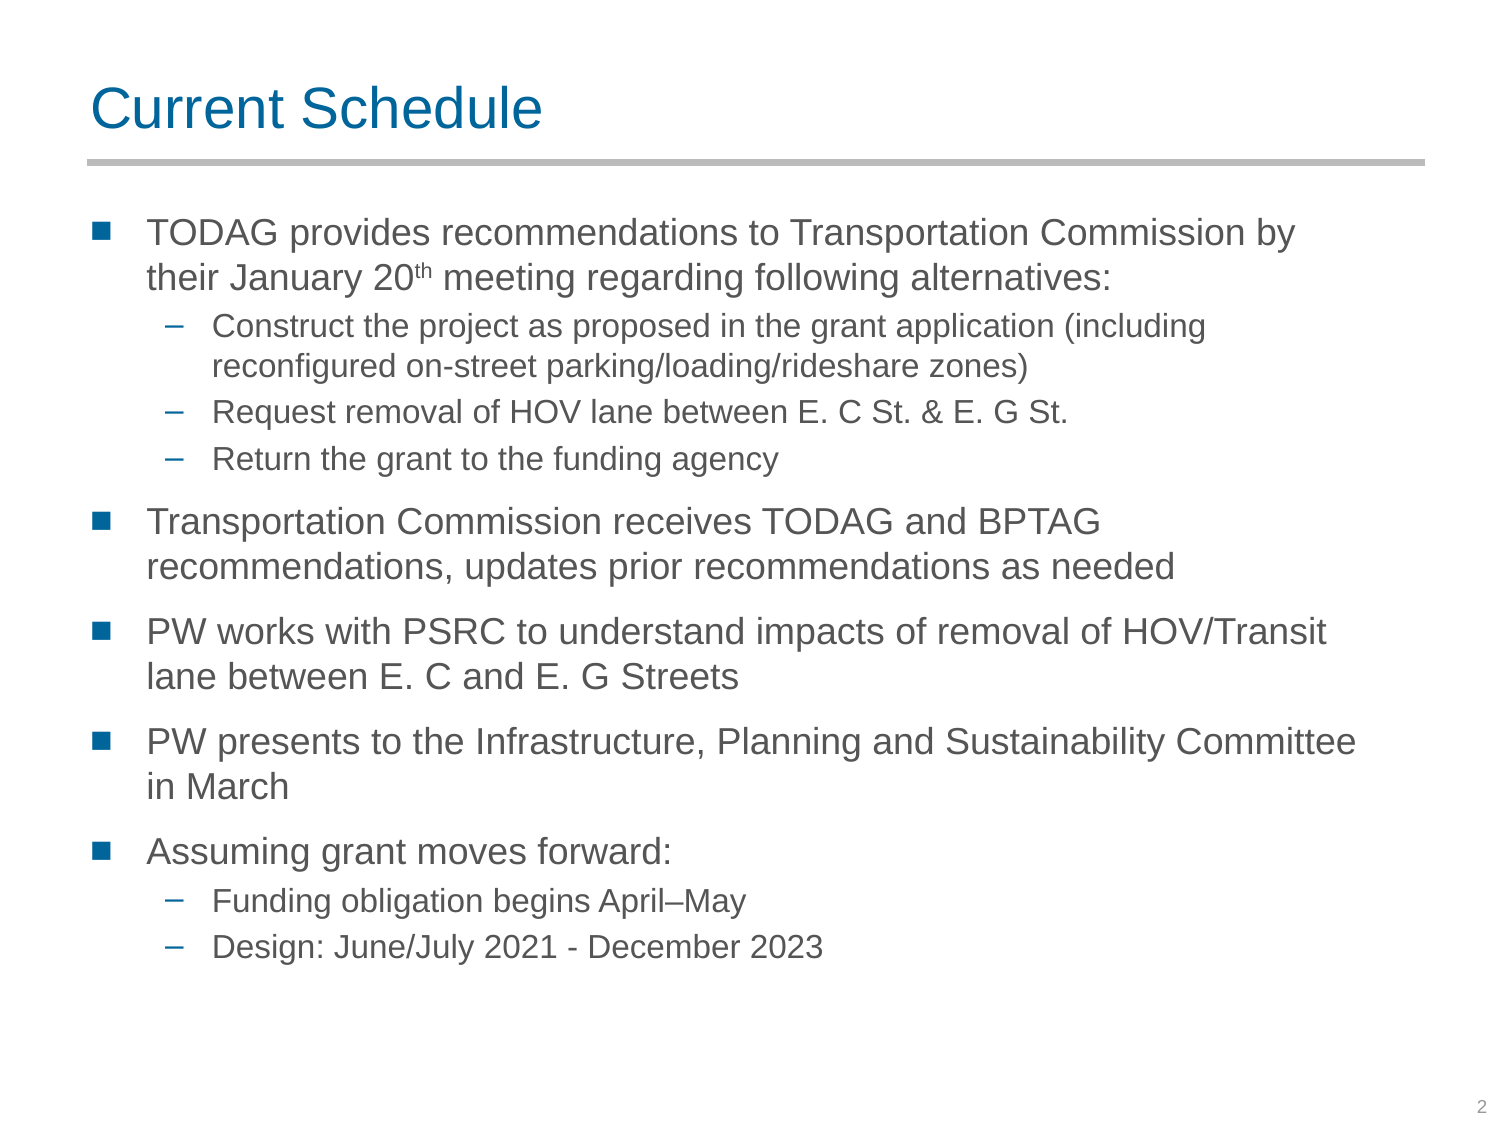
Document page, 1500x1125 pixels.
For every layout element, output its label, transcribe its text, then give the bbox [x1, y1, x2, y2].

list TODAG provides recommendations to Transportation Commission by their January 20th meeting regarding following alternatives: Construct the project as proposed in the grant application (including reconfigured on-street parking/loading/rideshare zones) Request removal of HOV lane between E. C St. & E. G St. Return the grant to the funding agency Transportation Commission receives TODAG and BPTAG recommendations, updates prior recommendations as needed PW works with PSRC to understand impacts of removal of HOV/Transit lane between E. C and E. G Streets PW presents to the Infrastructure, Planning and Sustainability Committee in March Assuming grant moves forward: Funding obligation begins April–May Design: June/July 2021 - December 2023 [75, 200, 1375, 1088]
slide_number 2 [1449, 1090, 1488, 1122]
title Current Schedule [75, 45, 1425, 165]
